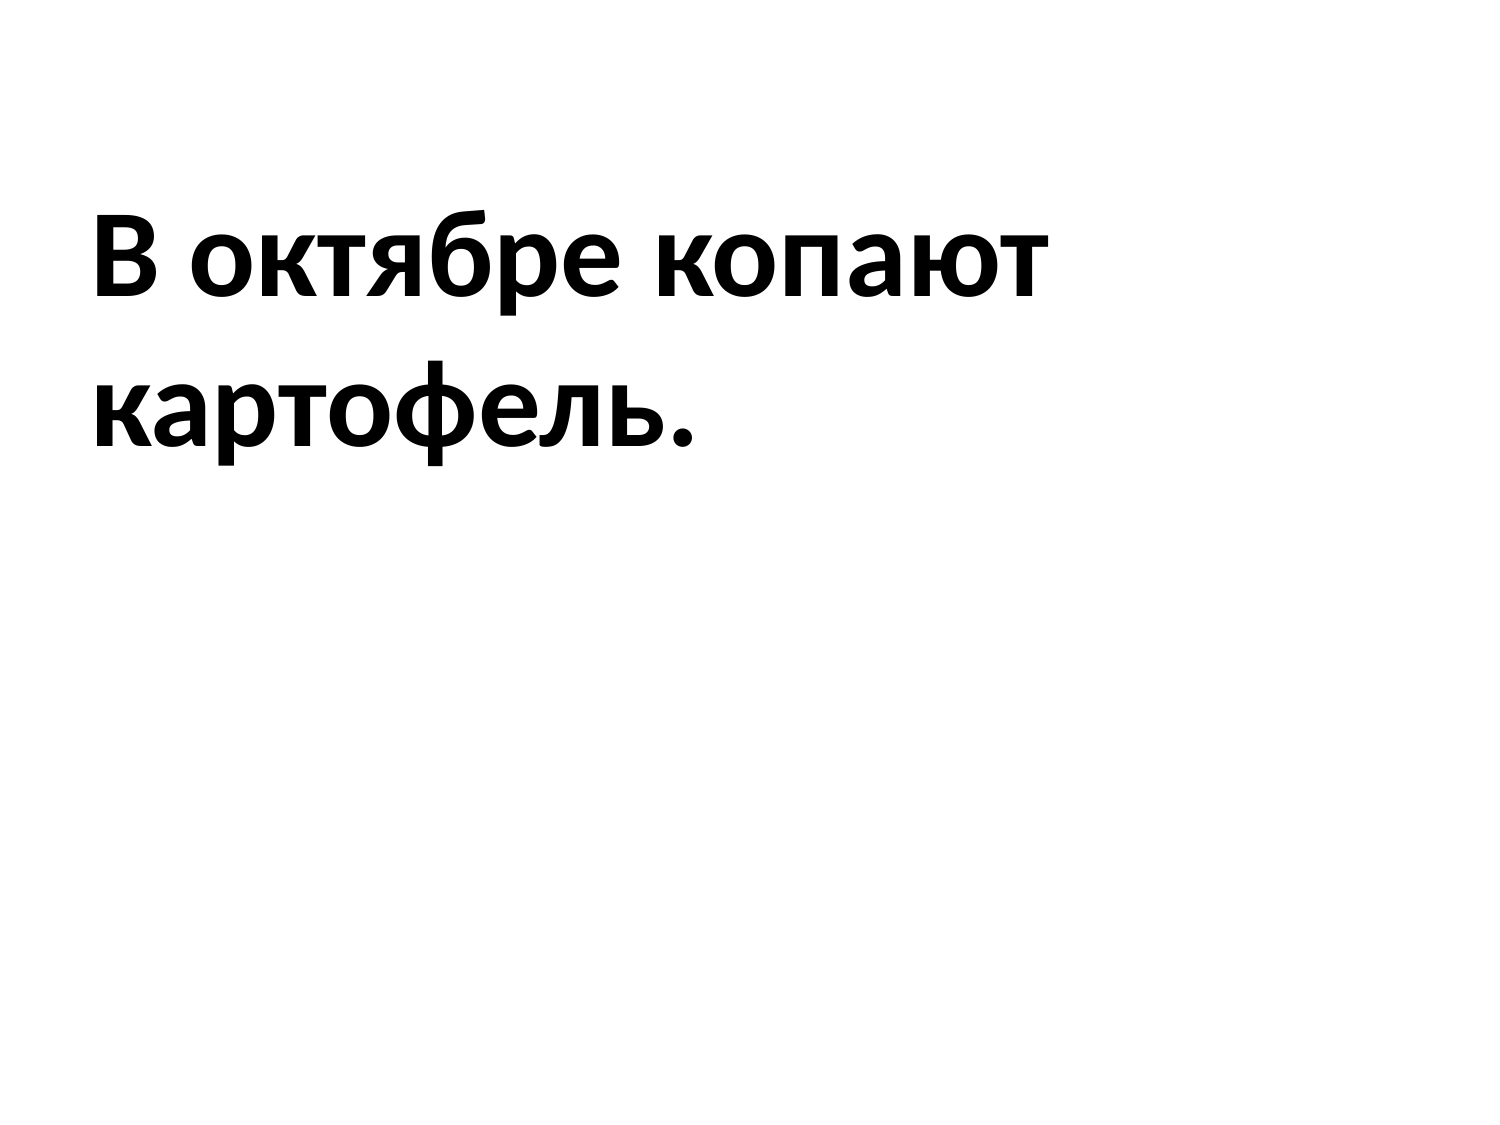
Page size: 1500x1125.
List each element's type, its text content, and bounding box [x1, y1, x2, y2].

title В октябре копают картофель. [75, 45, 1425, 598]
